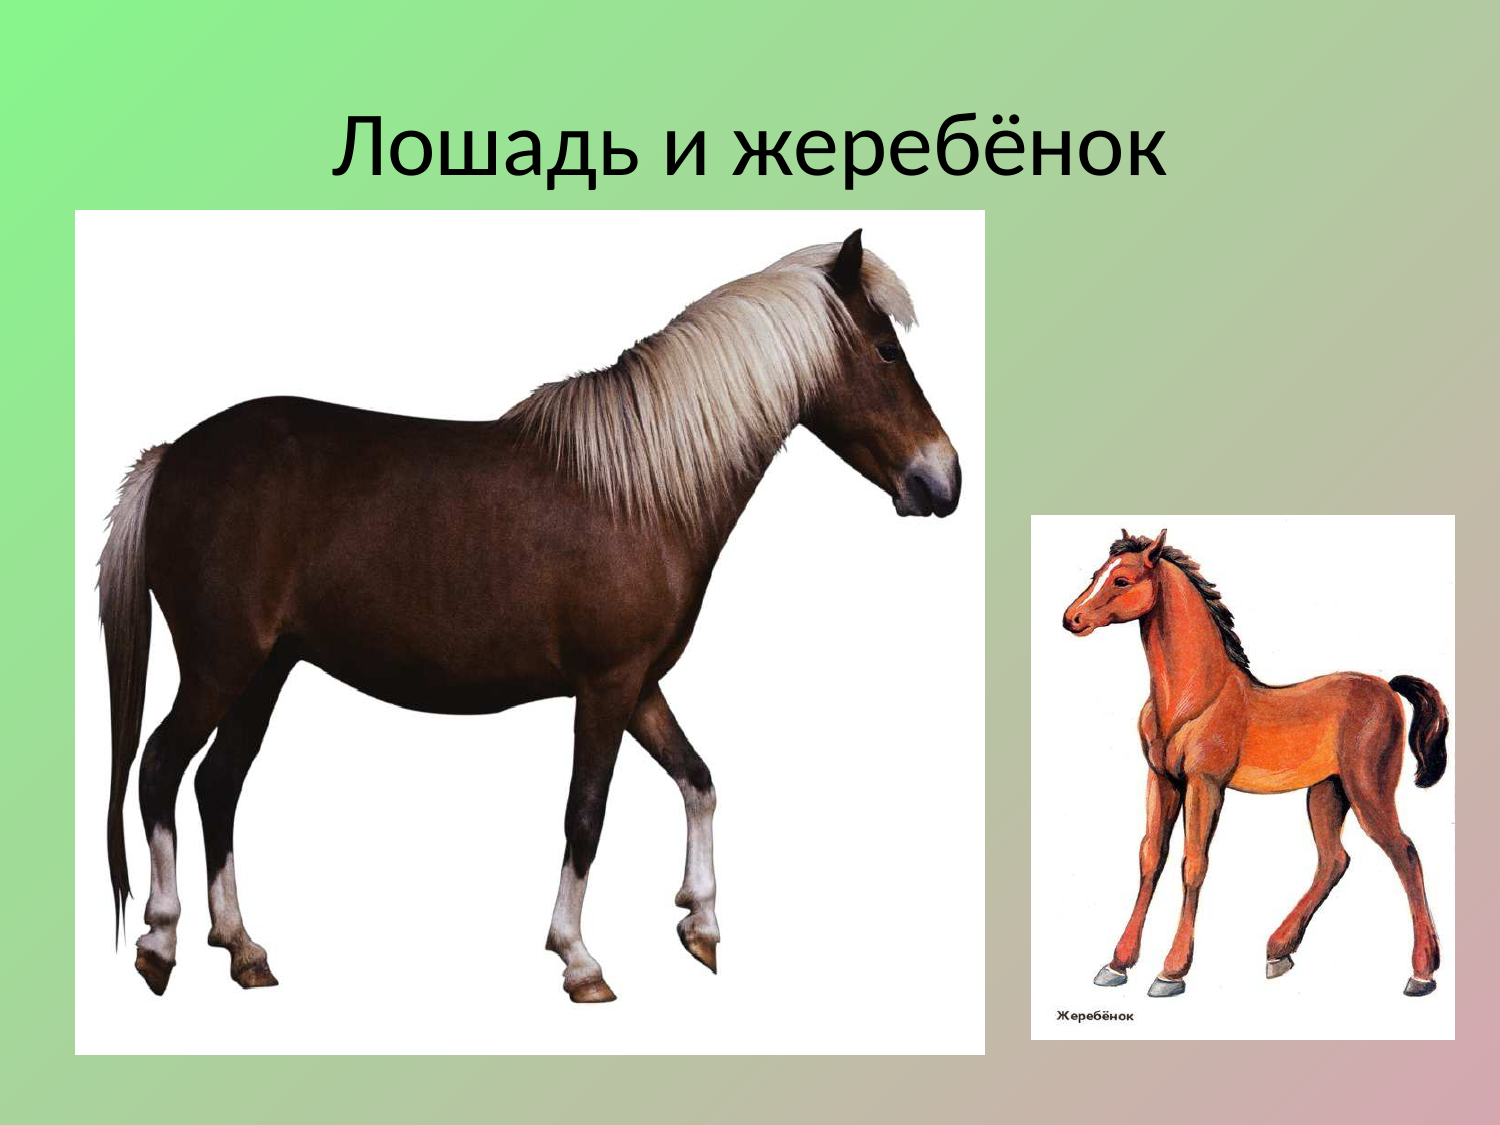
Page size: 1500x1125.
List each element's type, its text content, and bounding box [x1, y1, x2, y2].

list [1030, 515, 1455, 1041]
title Лошадь и жеребёнок [75, 45, 1425, 233]
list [74, 210, 985, 1055]
